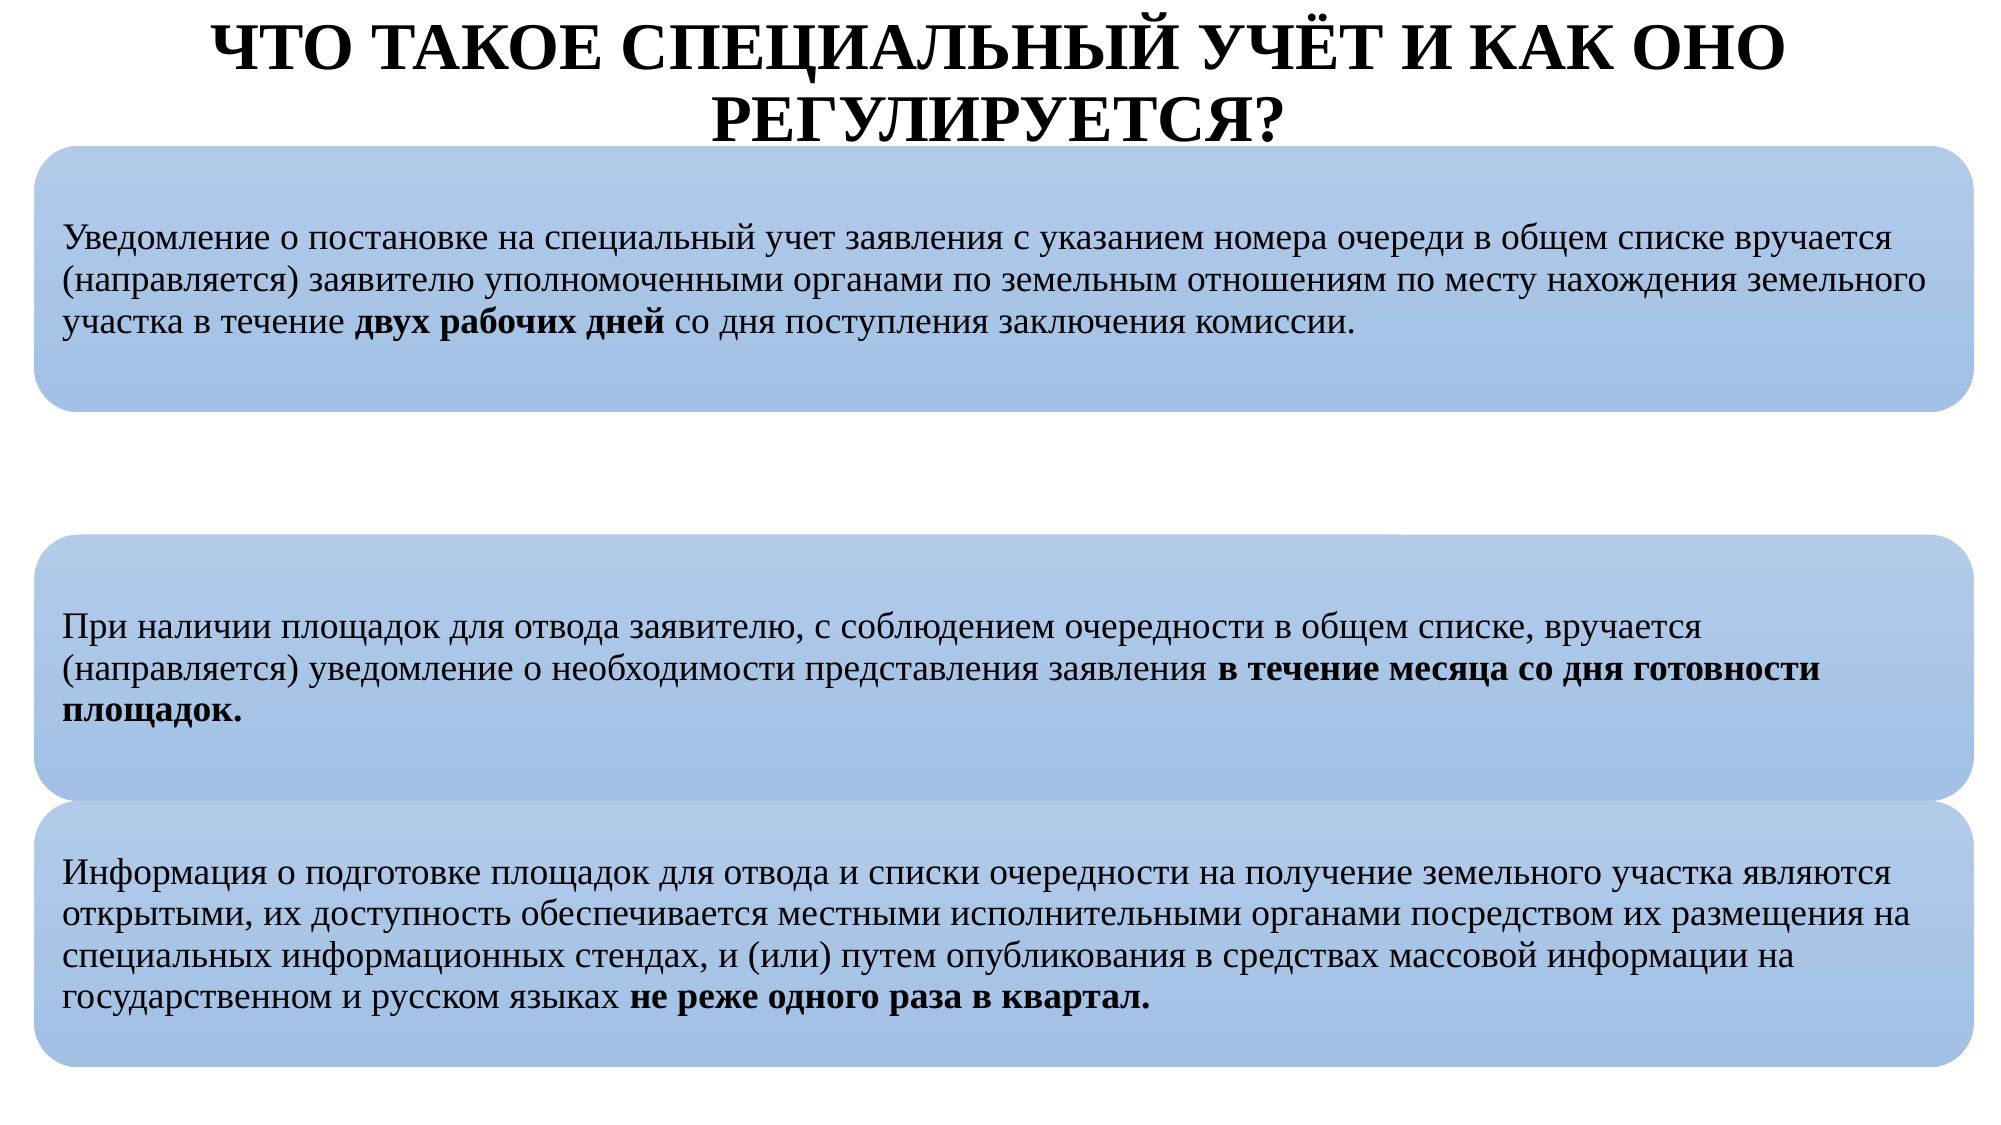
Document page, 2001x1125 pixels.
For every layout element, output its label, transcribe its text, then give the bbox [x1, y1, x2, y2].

title ЧТО ТАКОЕ СПЕЦИАЛЬНЫЙ УЧЁТ И КАК ОНО РЕГУЛИРУЕТСЯ? [25, 25, 1974, 142]
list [34, 145, 1974, 1068]
